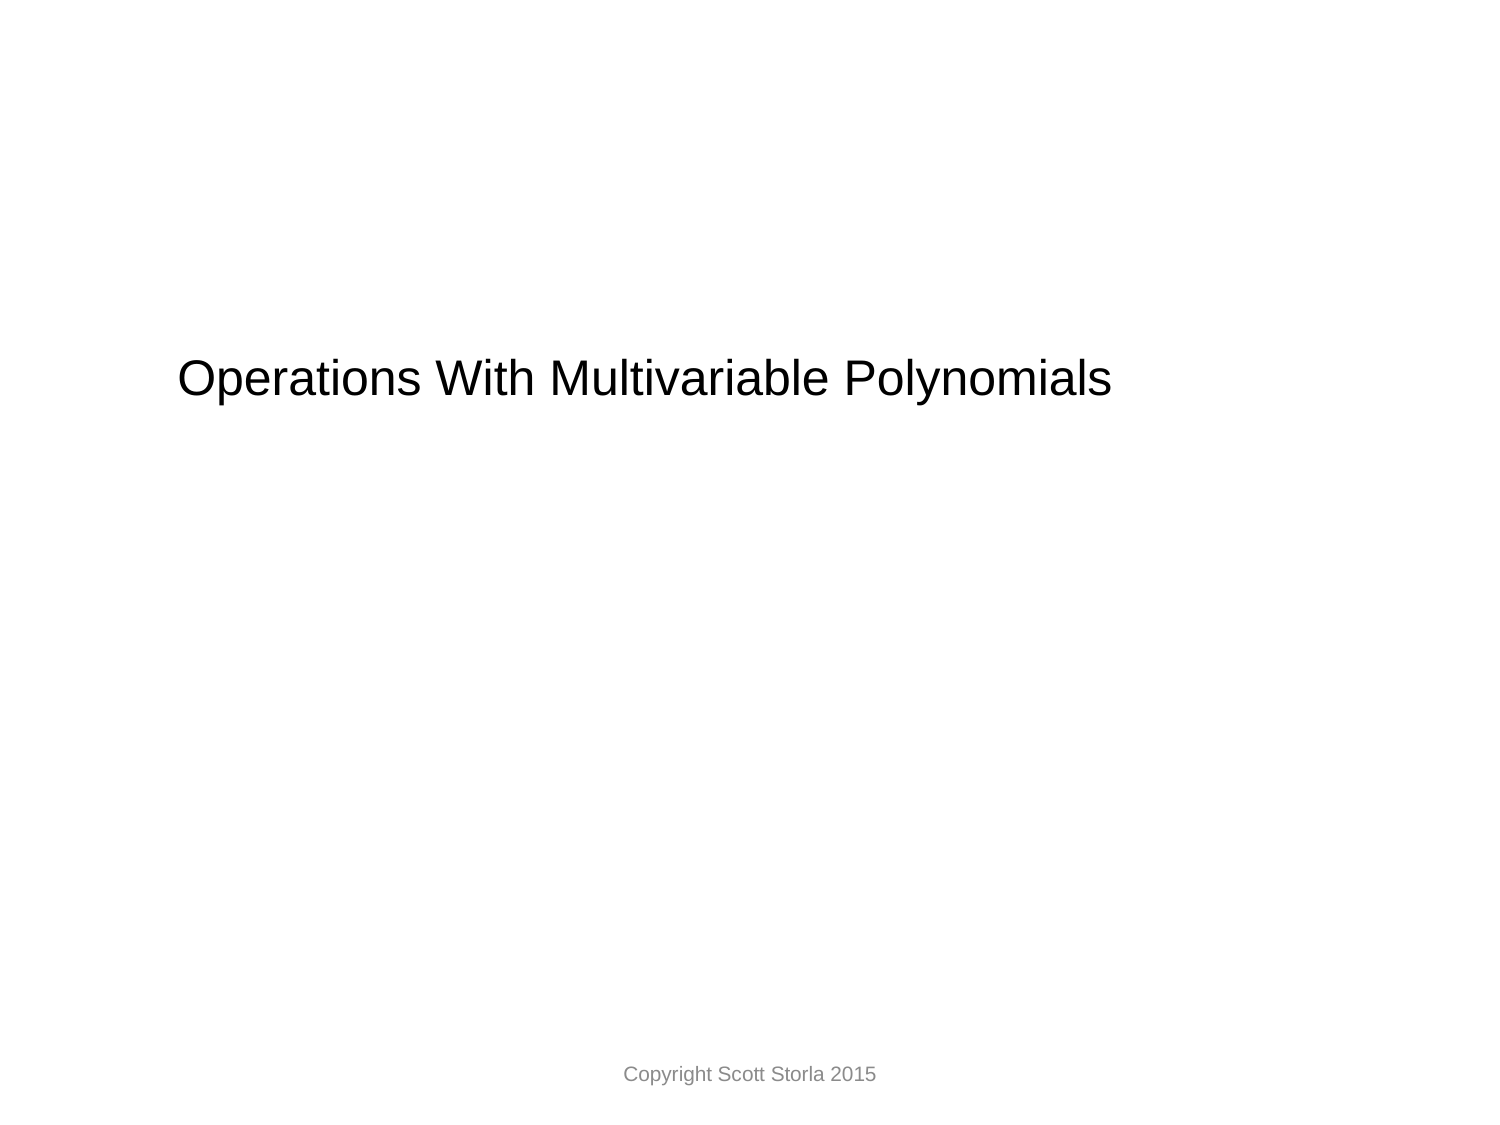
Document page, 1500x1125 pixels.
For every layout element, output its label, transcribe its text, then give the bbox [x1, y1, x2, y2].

title Operations With Multivariable Polynomials [162, 337, 1363, 463]
footer Copyright Scott Storla 2015 [496, 1042, 1004, 1103]
